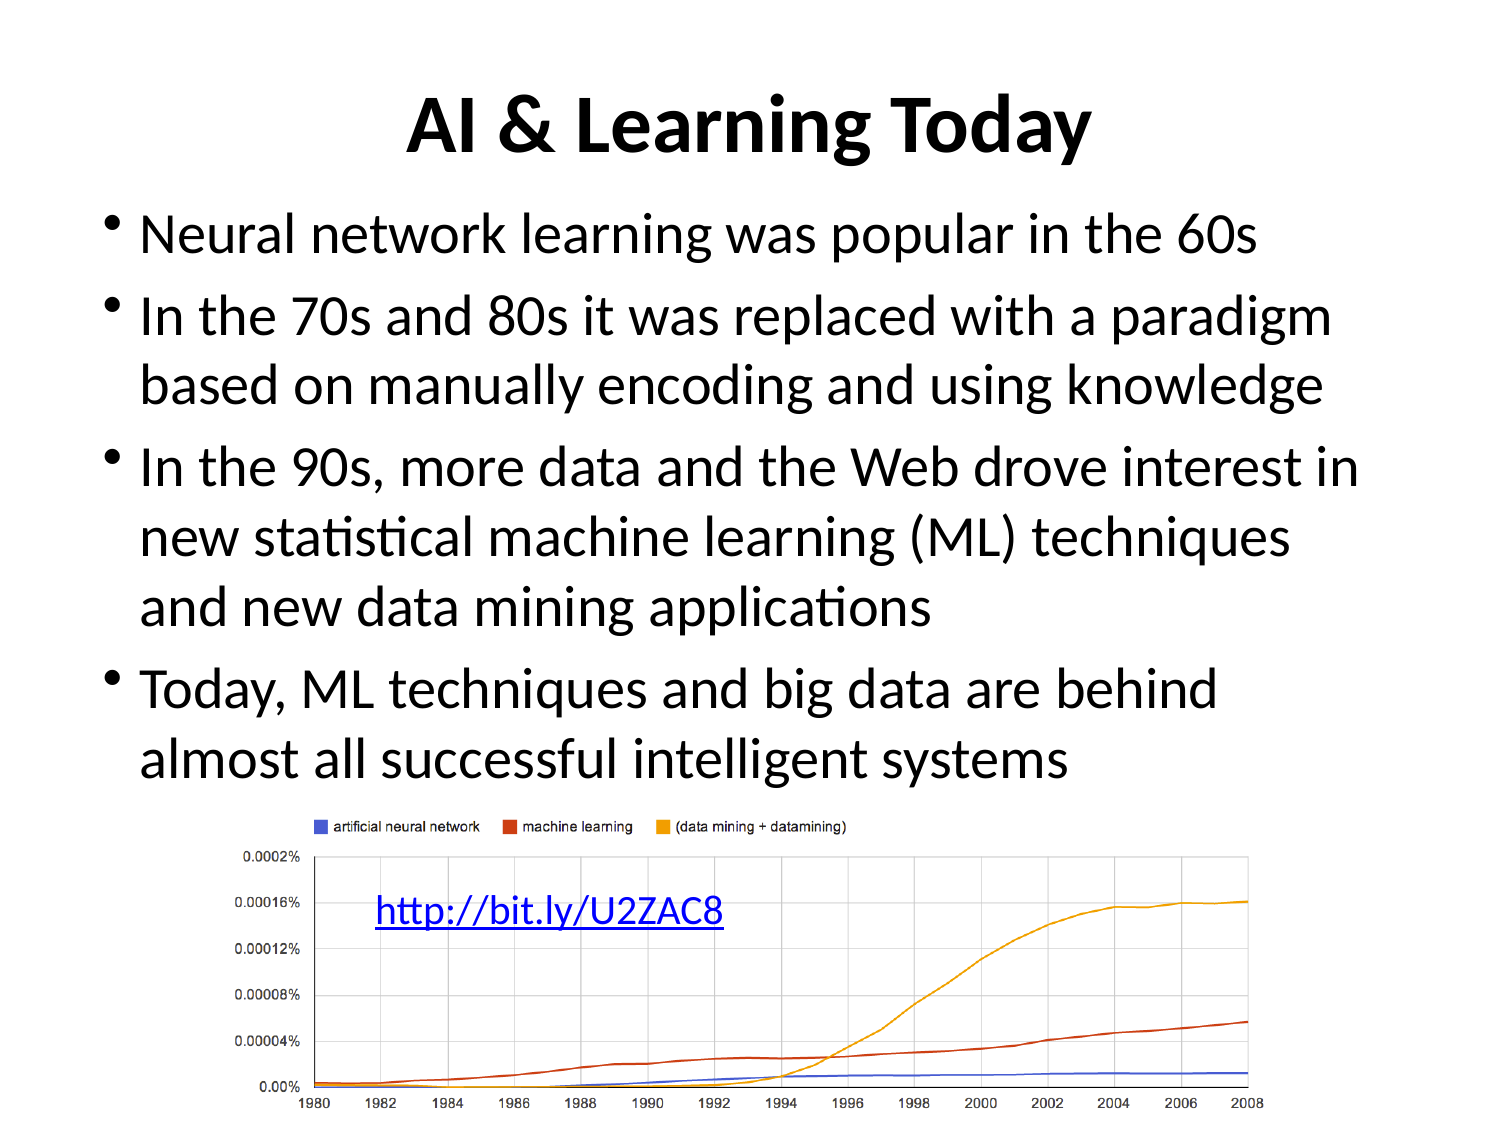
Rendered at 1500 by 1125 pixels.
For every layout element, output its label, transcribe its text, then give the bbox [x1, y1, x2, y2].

list Neural network learning was popular in the 60s In the 70s and 80s it was replaced with a paradigm based on manually encoding and using knowledge In the 90s, more data and the Web drove interest in new statistical machine learning (ML) techniques and new data mining applications Today, ML techniques and big data are behind almost all successful intelligent systems [87, 187, 1400, 1050]
picture [224, 799, 1276, 1125]
title AI & Learning Today [112, 24, 1388, 187]
